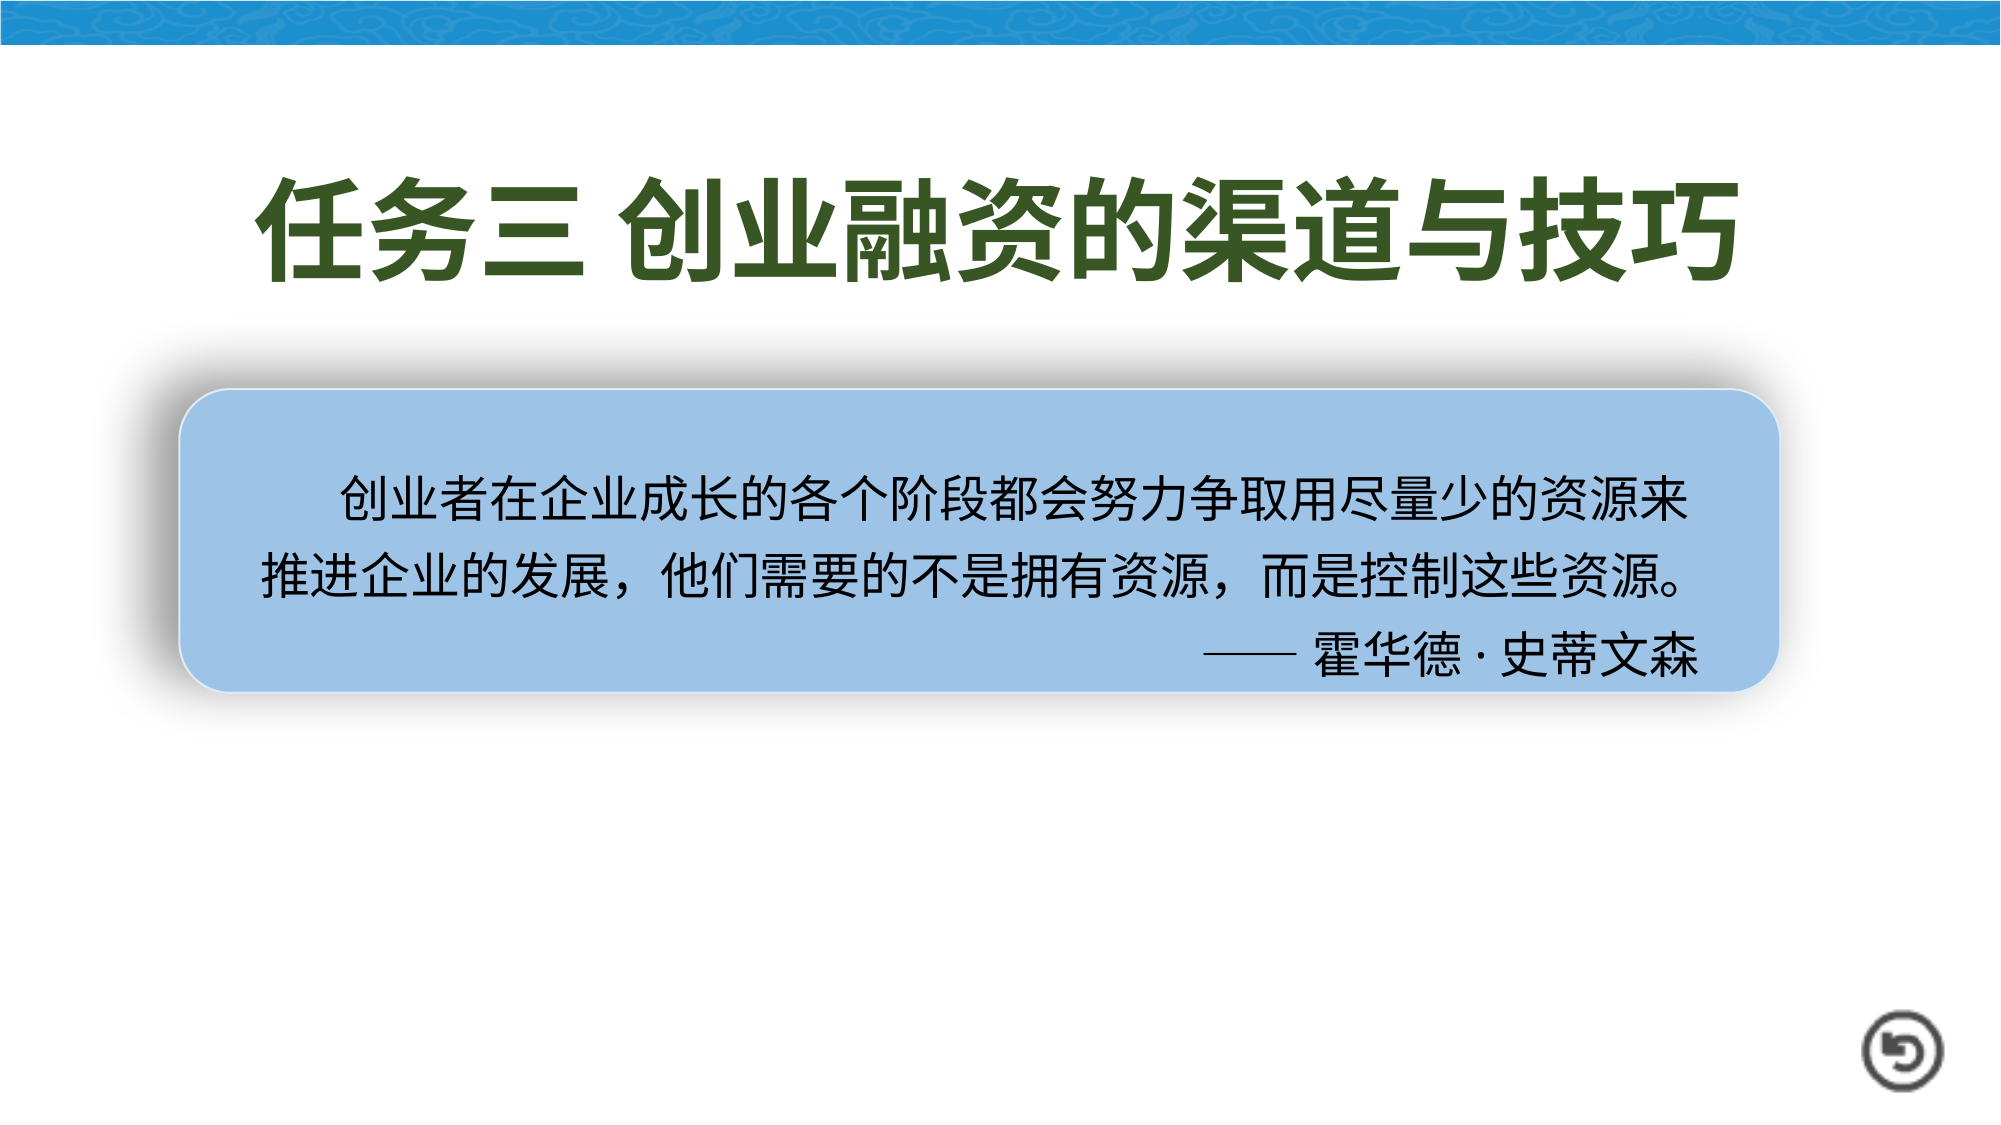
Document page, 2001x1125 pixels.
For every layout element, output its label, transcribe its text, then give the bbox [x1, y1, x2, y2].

picture [2, 0, 2000, 1023]
text_box 创业者在企业成长的各个阶段都会努力争取用尽量少的资源来推进企业的发展，他们需要的不是拥有资源，而是控制这些资源。 ——霍华德·史蒂文森 [245, 441, 977, 691]
text_box 任务三 创业融资的渠道与技巧 [1023, 152, 1900, 303]
text_box 创业者在企业成长的各个阶段都会努力争取用尽量少的资源来推进企业的发展，他们需要的不是拥有资源，而是控制这些资源。 ——霍华德·史蒂文森 [1023, 441, 1715, 691]
picture [1860, 1008, 1950, 1098]
text_box [1023, 388, 1782, 694]
text_box [178, 388, 977, 694]
text_box 任务三 创业融资的渠道与技巧 [96, 152, 977, 303]
